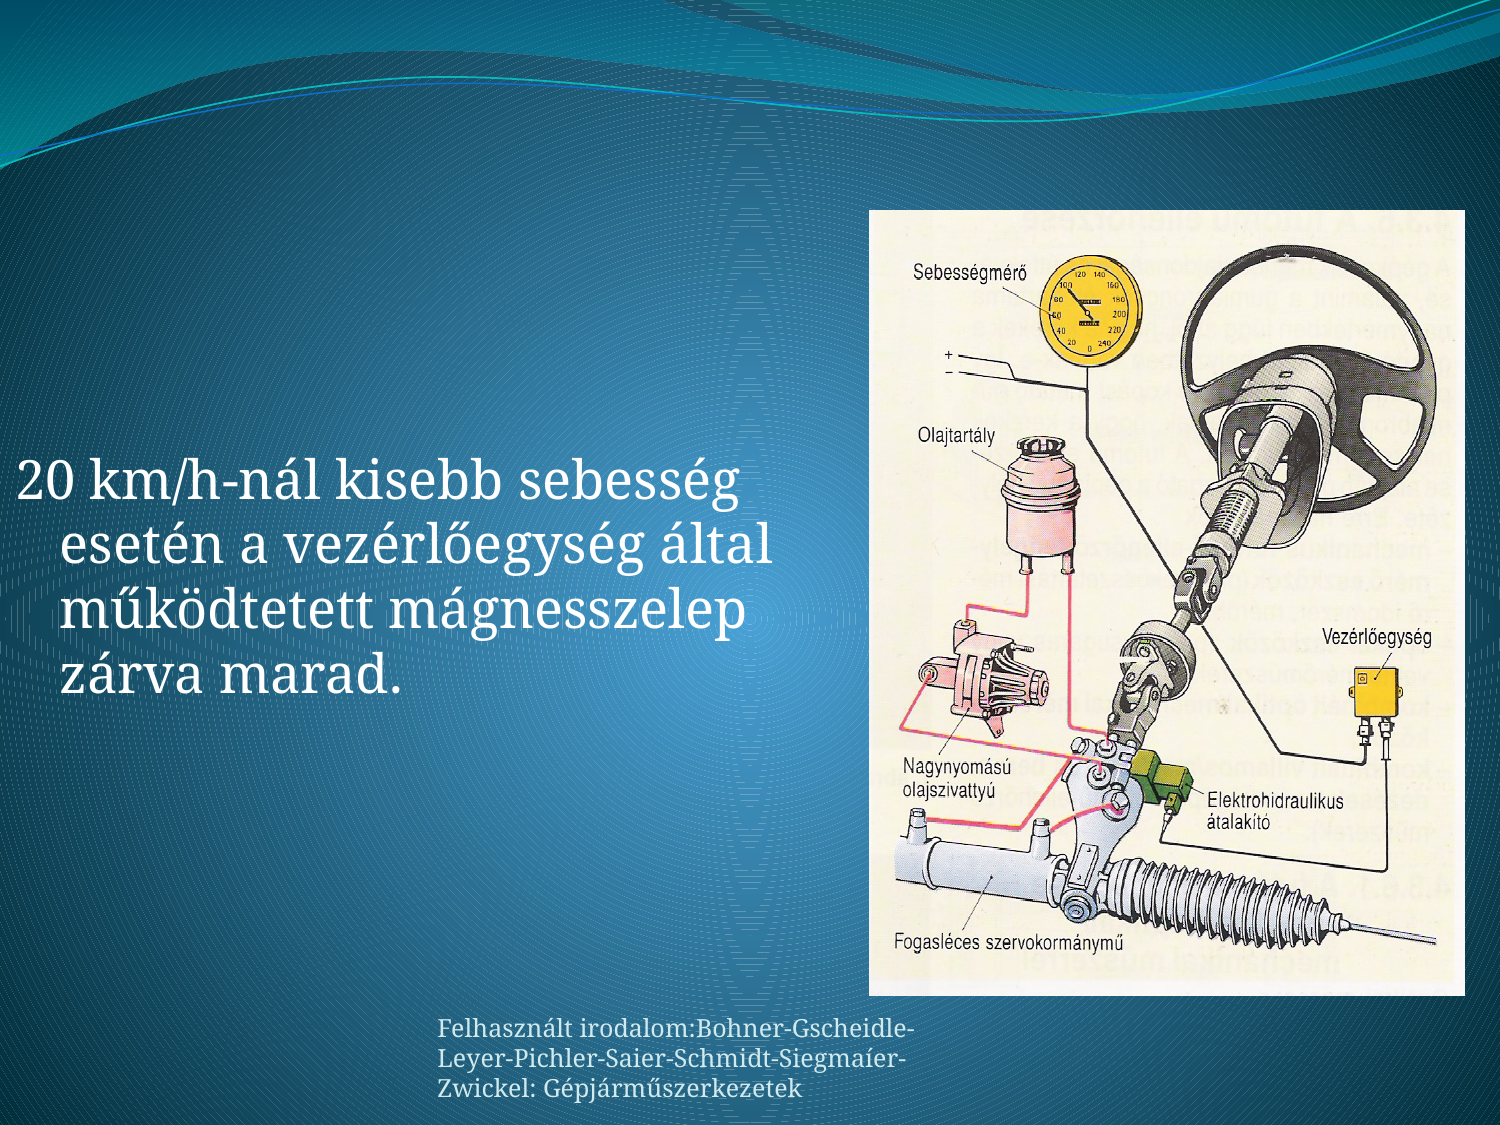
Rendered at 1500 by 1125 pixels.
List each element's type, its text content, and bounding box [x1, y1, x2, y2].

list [869, 210, 1465, 997]
footer Felhasznált irodalom:Bohner-Gscheidle-Leyer-Pichler-Saier-Schmidt-Siegmaíer-Zwickel: Gépjárműszerkezetek [437, 1042, 988, 1103]
list 20 km/h-nál kisebb sebesség esetén a vezérlőegység által működtetett mágnesszelep zárva marad. [0, 58, 868, 1079]
